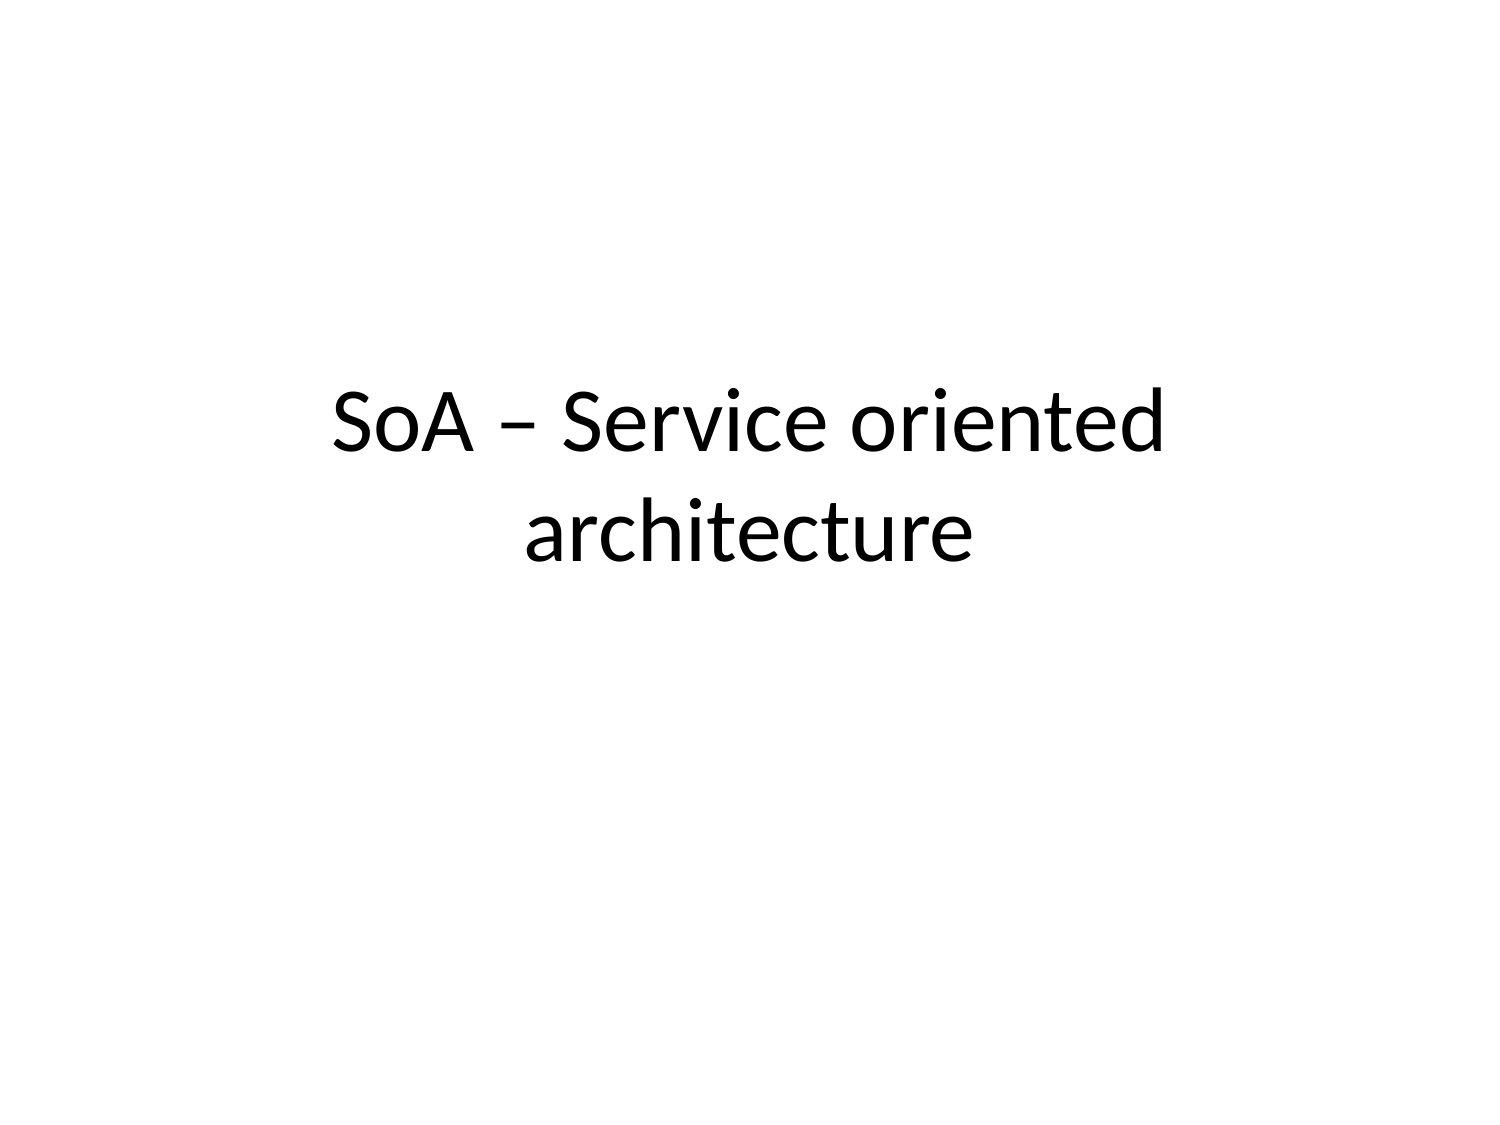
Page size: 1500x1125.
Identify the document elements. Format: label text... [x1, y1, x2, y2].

title SoA – Service oriented architecture [112, 349, 1388, 591]
